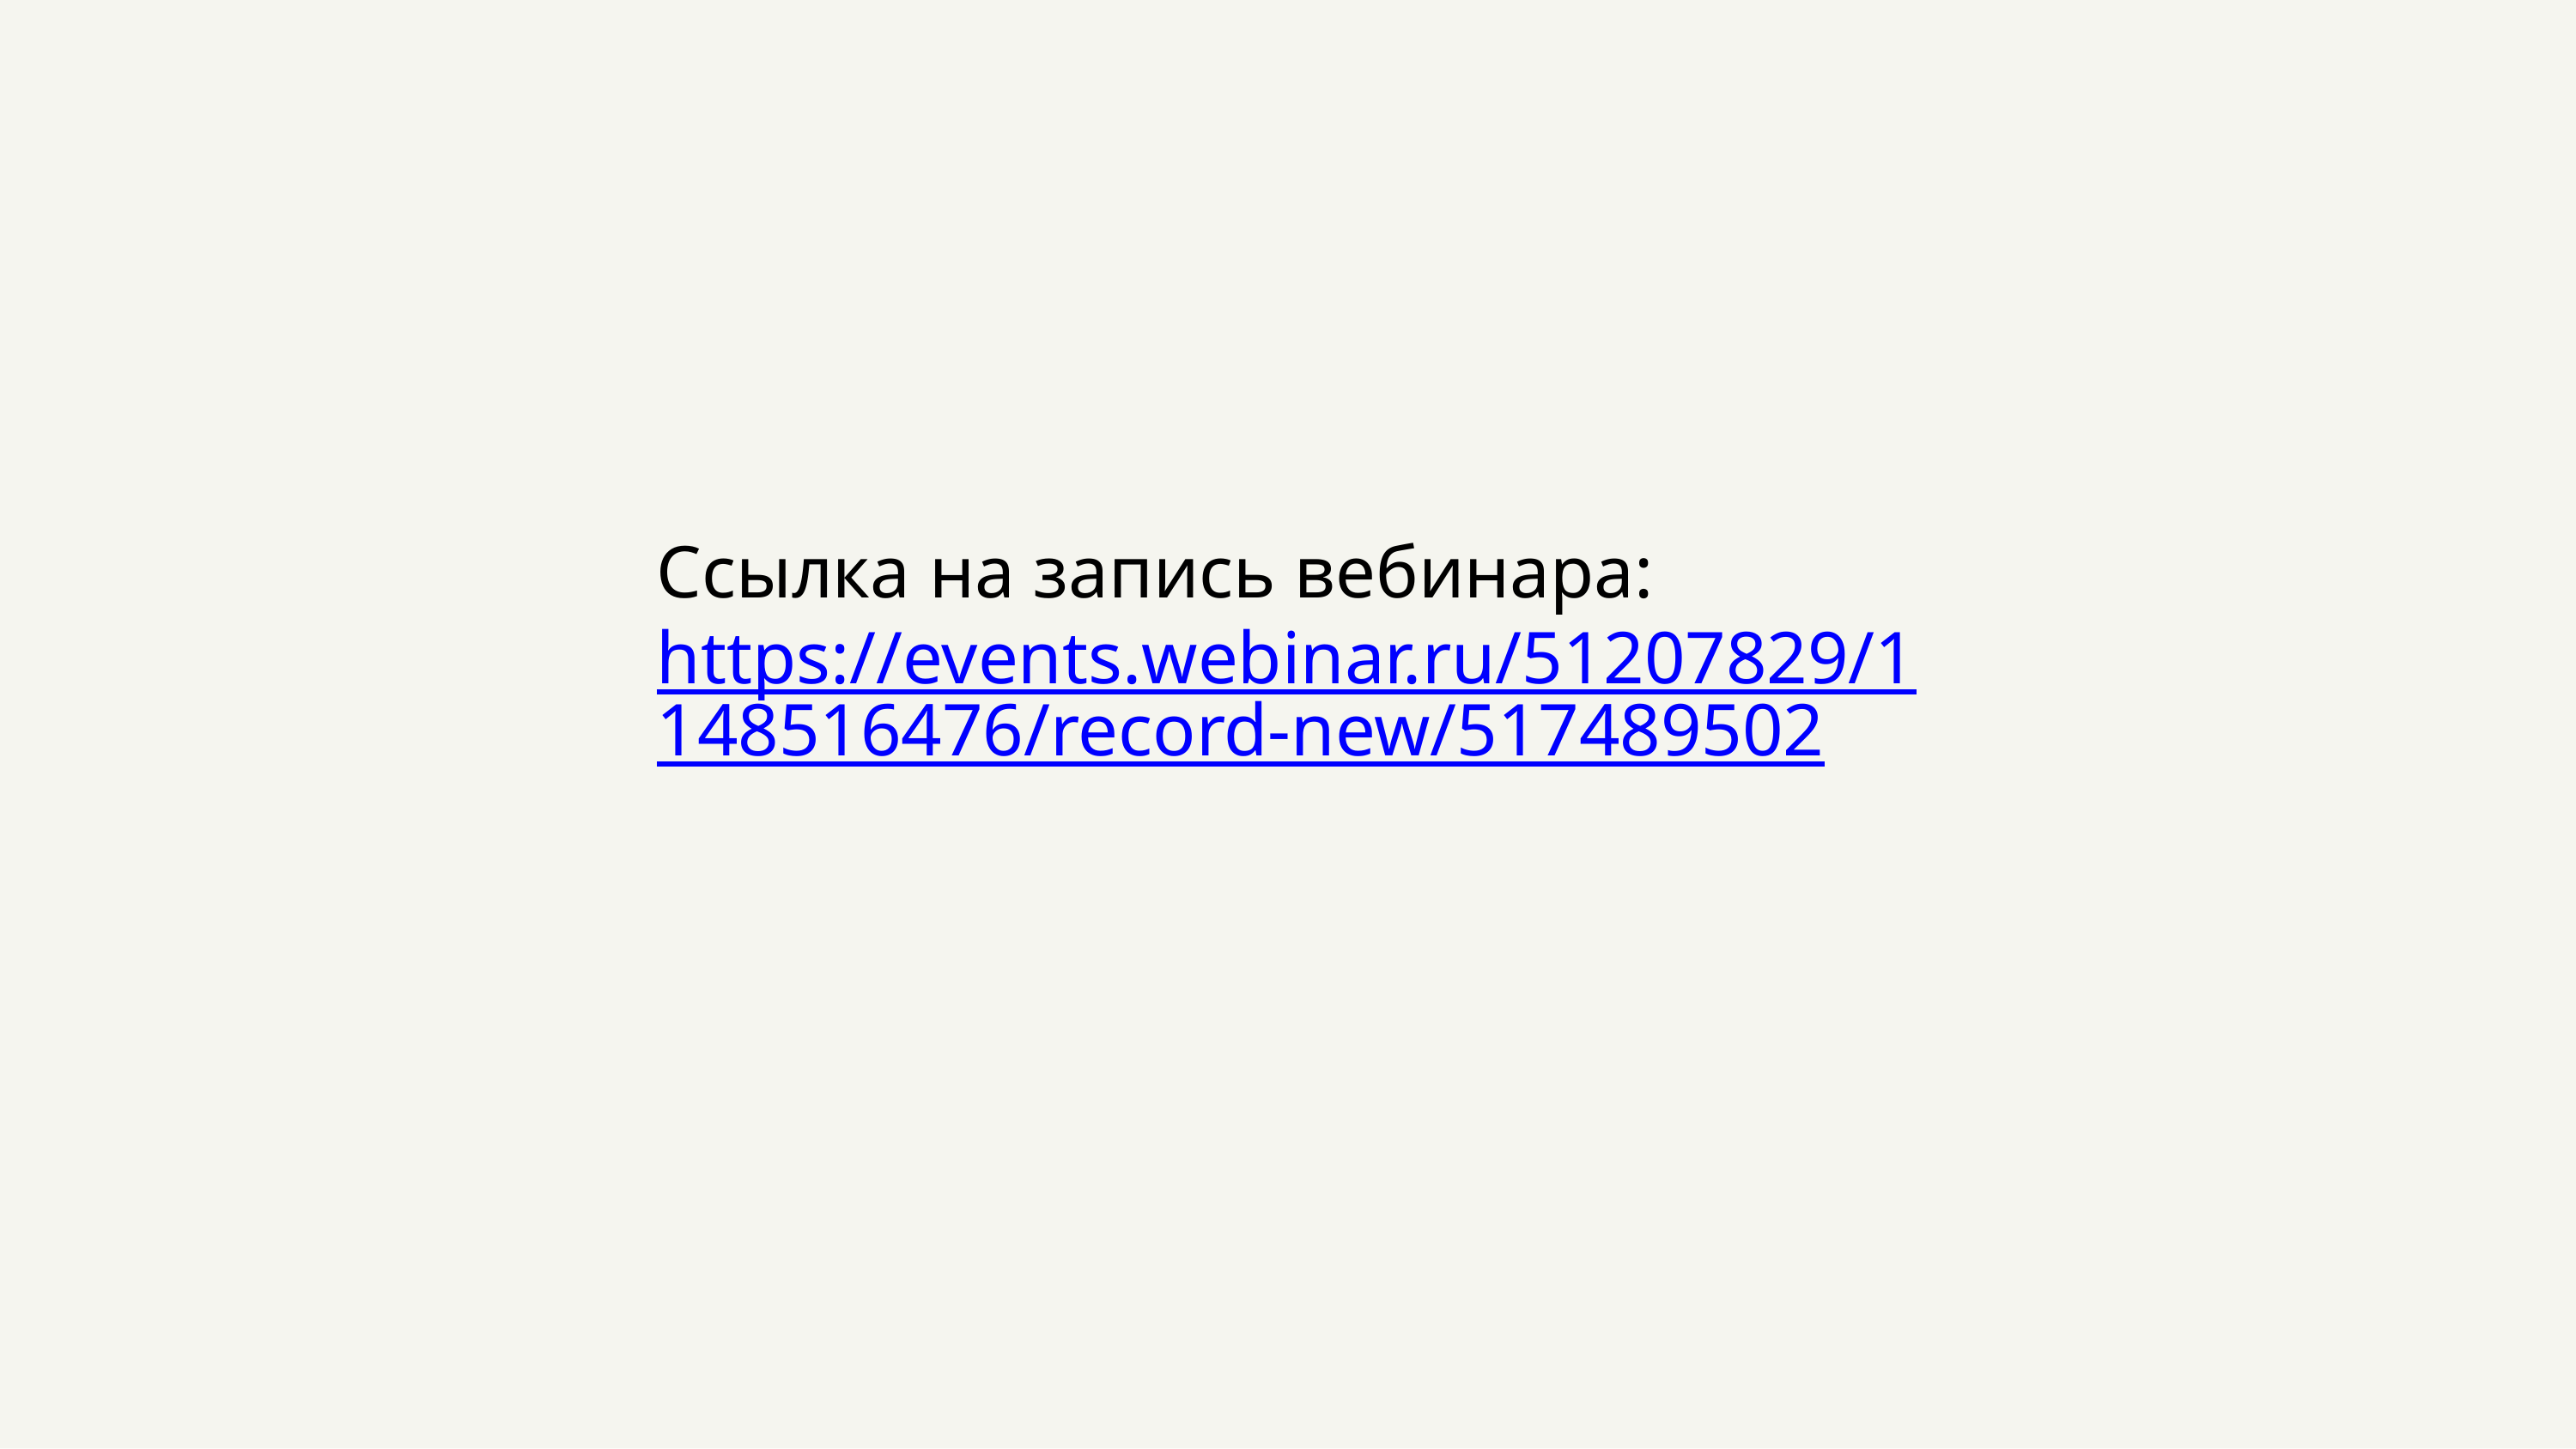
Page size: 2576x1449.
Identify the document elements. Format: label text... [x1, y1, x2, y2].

text_box Ссылка на запись вебинара: https://events.webinar.ru/51207829/1148516476/record-new/517489502 [643, 520, 1932, 803]
